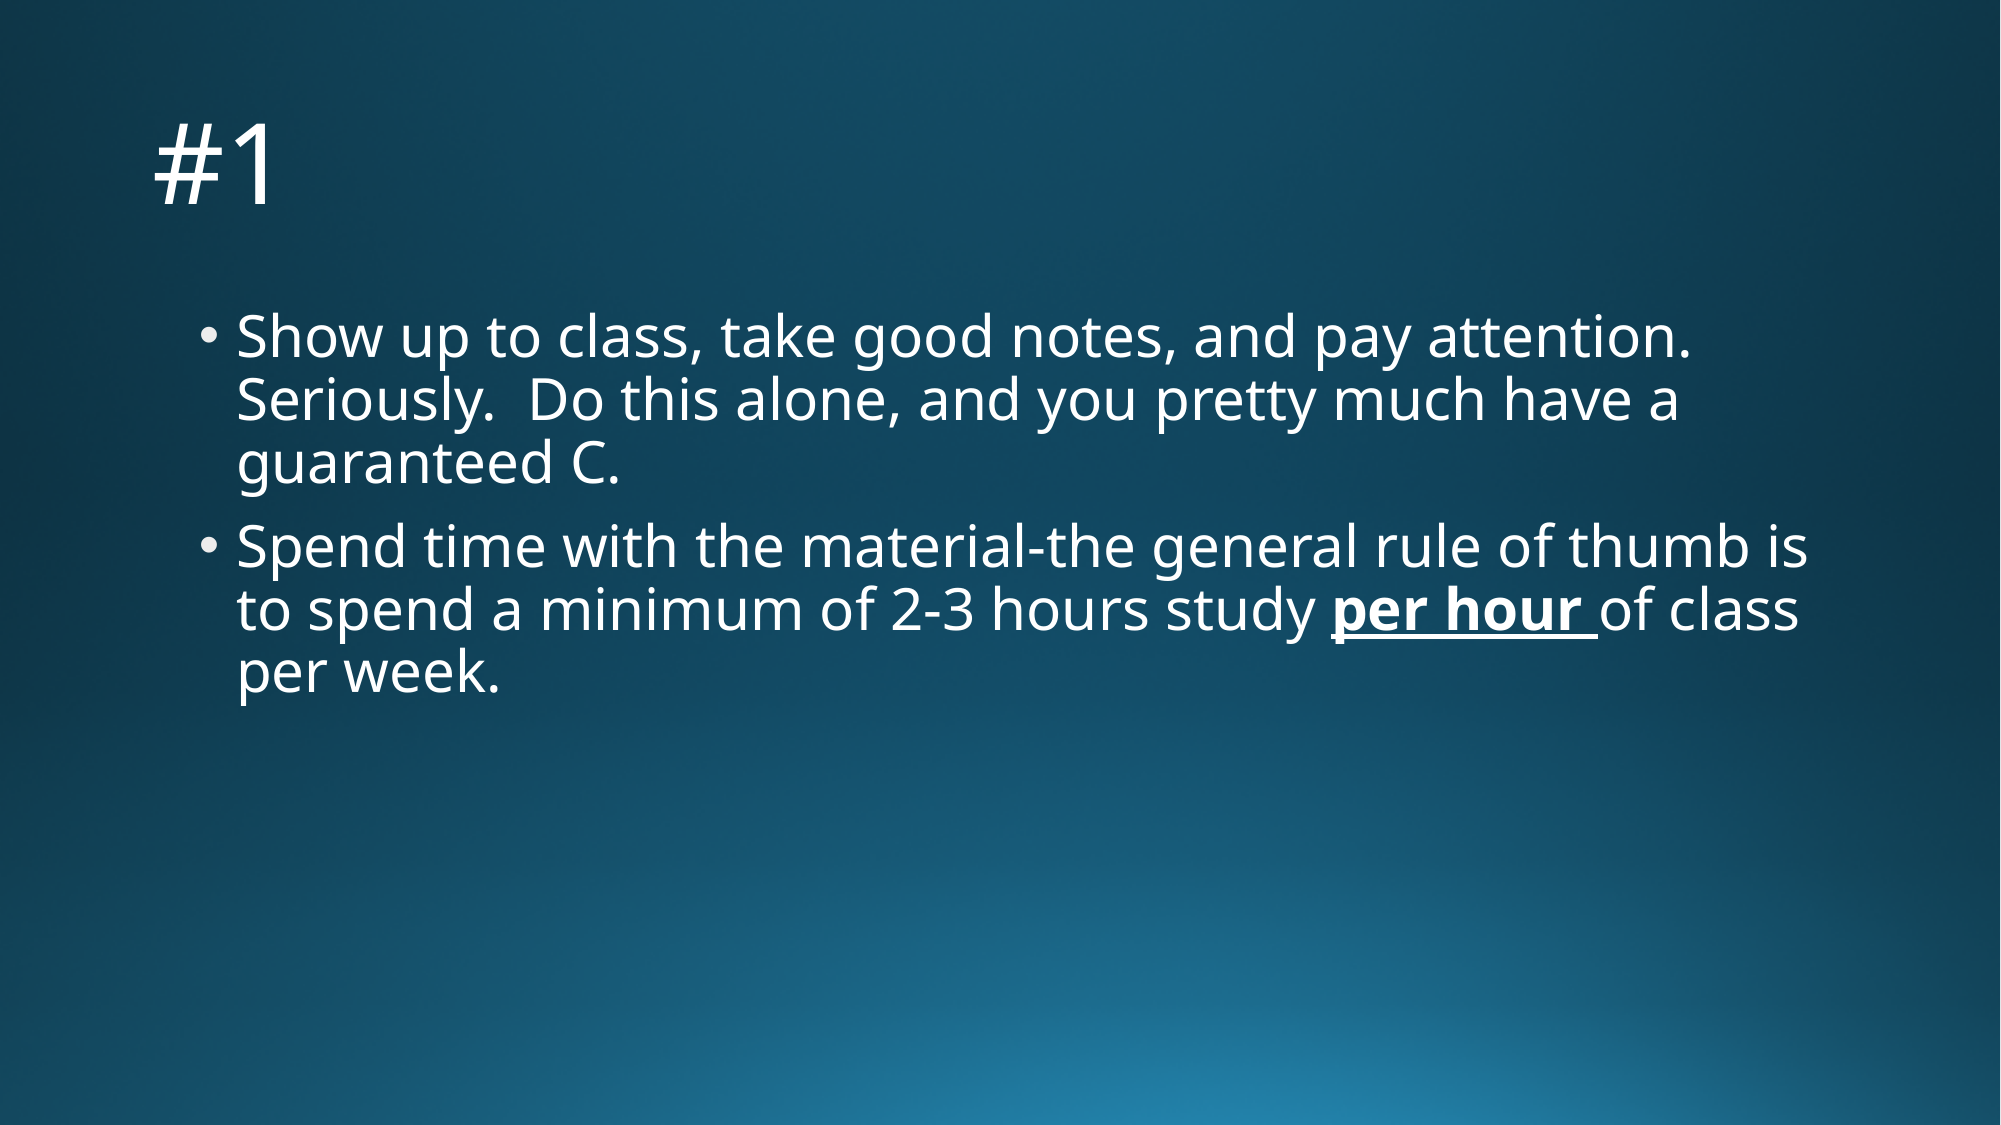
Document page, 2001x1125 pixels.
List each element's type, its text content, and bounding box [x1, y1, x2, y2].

list Show up to class, take good notes, and pay attention. Seriously. Do this alone, and you pretty much have a guaranteed C. Spend time with the material-the general rule of thumb is to spend a minimum of 2-3 hours study per hour of class per week. [183, 299, 1863, 1014]
title #1 [137, 59, 1863, 278]
picture [0, 0, 2001, 1125]
